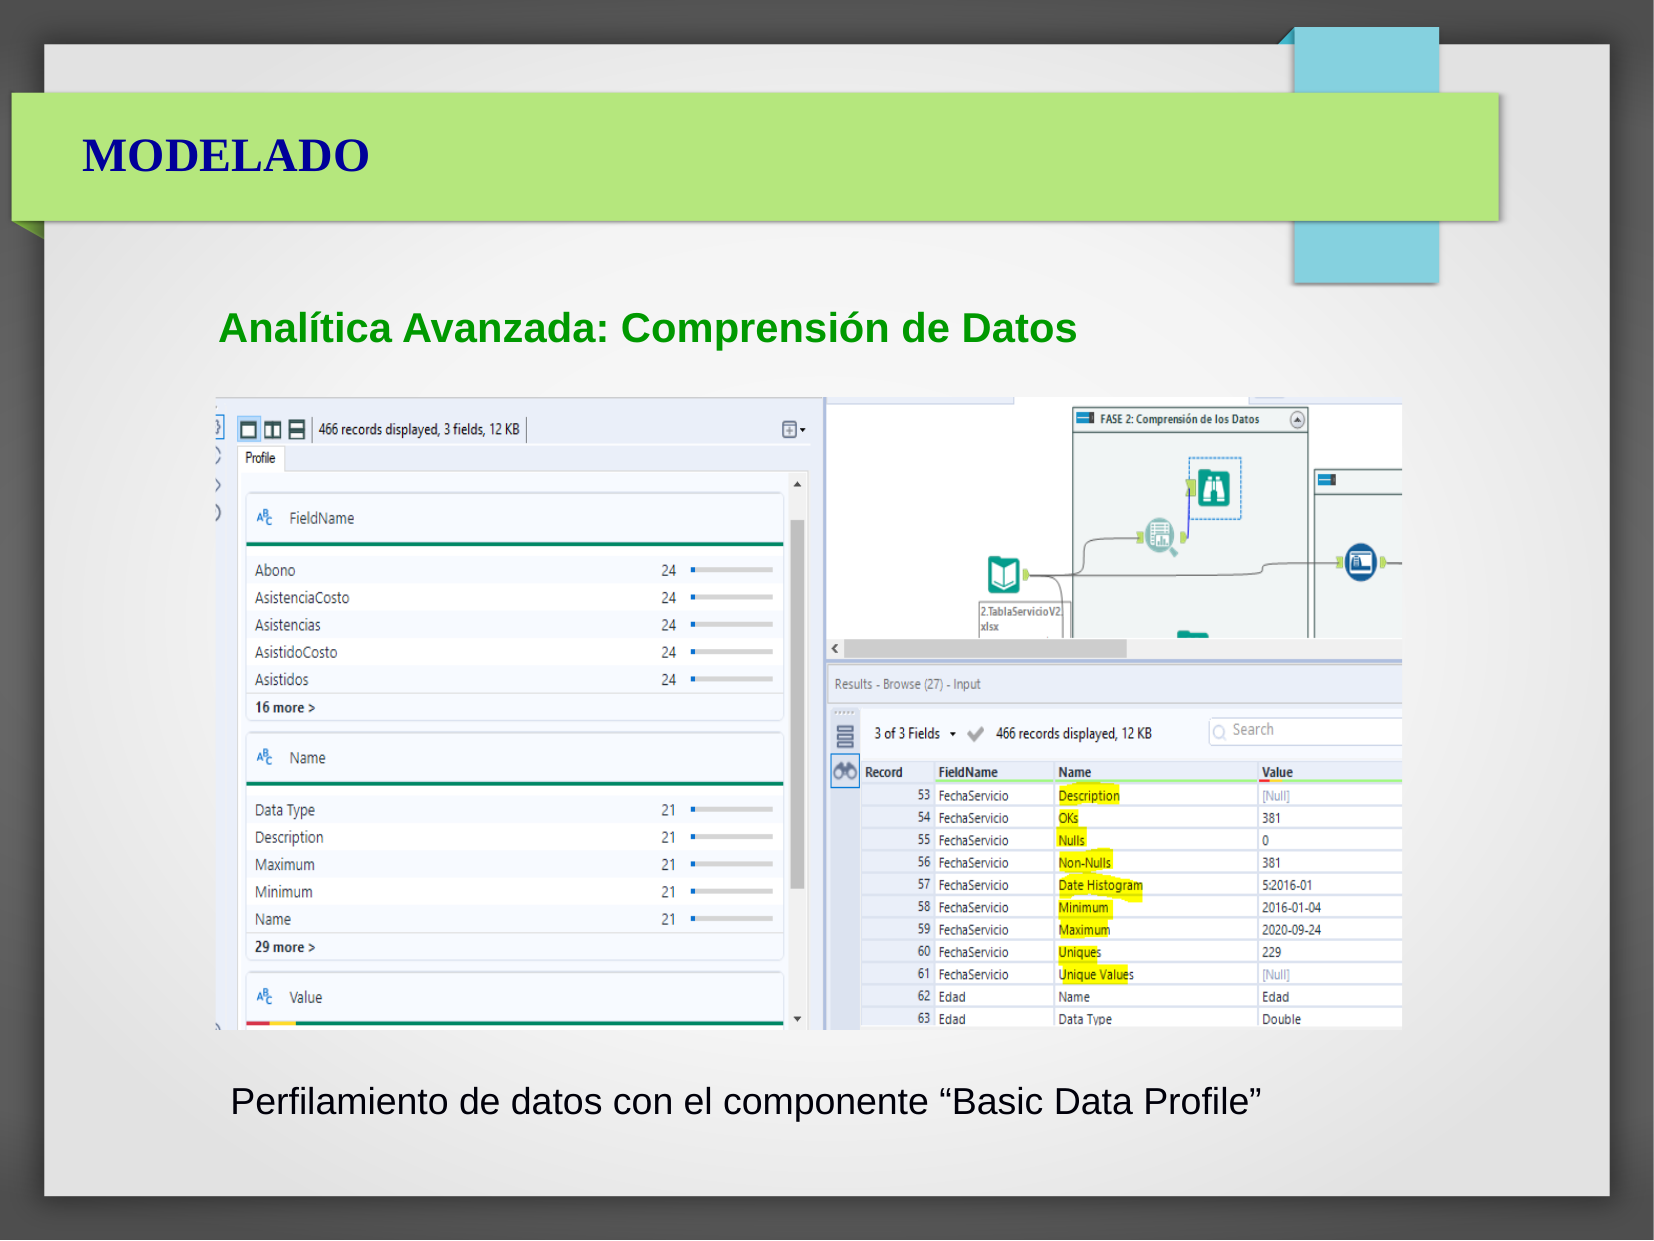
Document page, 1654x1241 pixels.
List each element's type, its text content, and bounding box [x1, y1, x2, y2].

text_box Analítica Avanzada: Comprensión de Datos [203, 293, 1198, 351]
text_box MODELADO [82, 49, 1571, 257]
text_box Perfilamiento de datos con el componente “Basic Data Profile” [215, 1069, 1359, 1130]
text_box [82, 290, 1571, 1155]
picture [0, 0, 1654, 1240]
